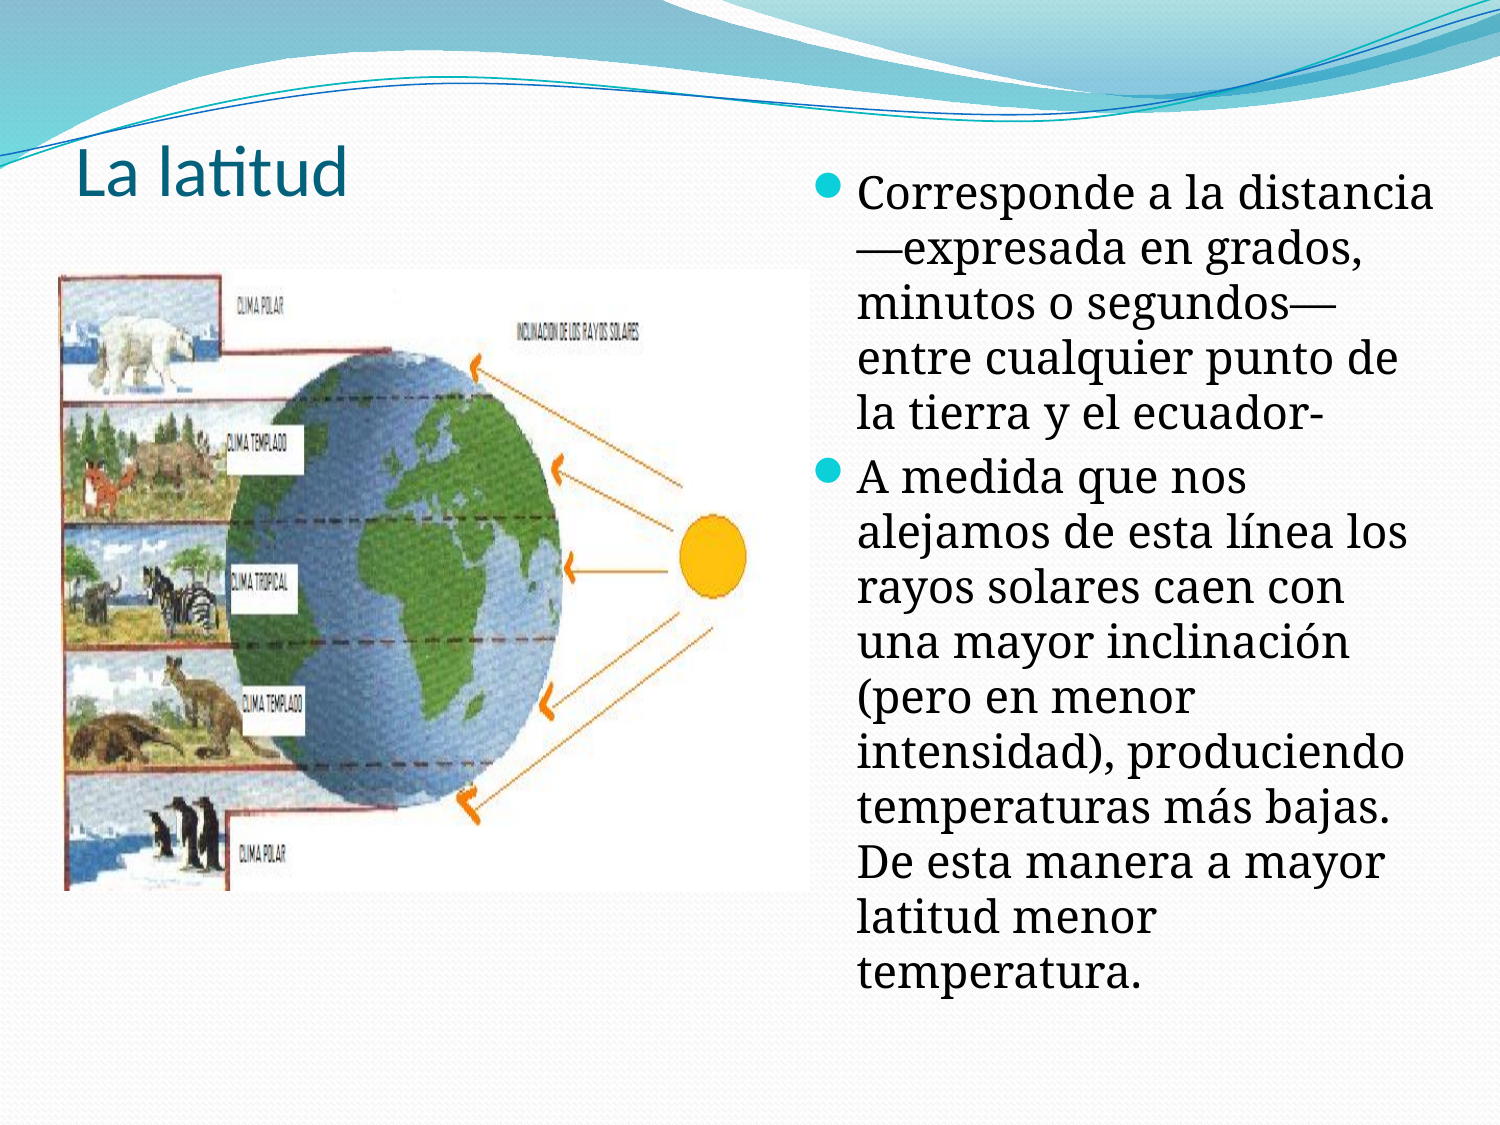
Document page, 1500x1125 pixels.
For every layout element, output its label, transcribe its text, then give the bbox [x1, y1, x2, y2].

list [58, 269, 810, 891]
title La latitud [74, 115, 1426, 212]
list Corresponde a la distancia —expresada en grados, minutos o segundos— entre cualquier punto de la tierra y el ecuador- A medida que nos alejamos de esta línea los rayos solares caen con una mayor inclinación (pero en menor intensidad), produciendo temperaturas más bajas. De esta manera a mayor latitud menor temperatura. [796, 163, 1455, 938]
